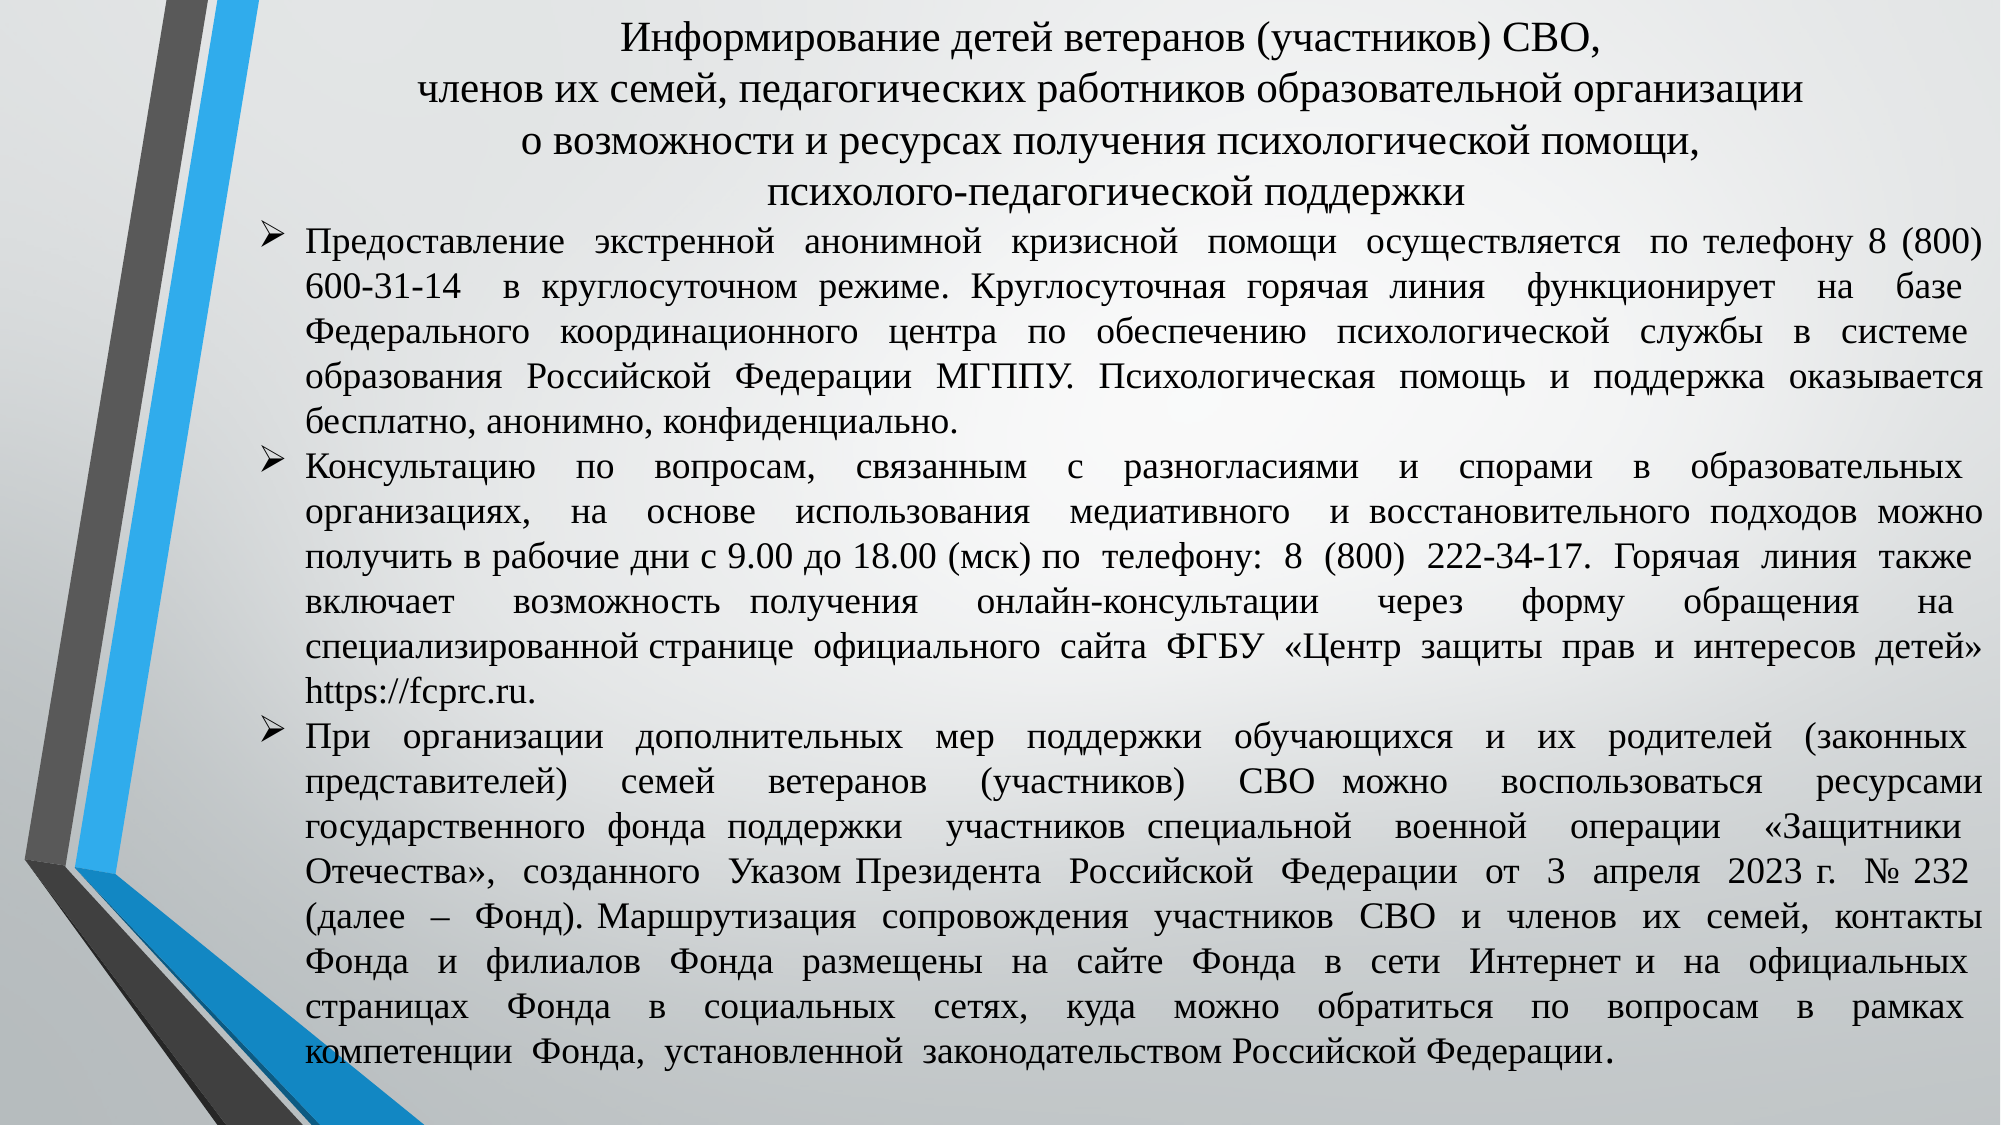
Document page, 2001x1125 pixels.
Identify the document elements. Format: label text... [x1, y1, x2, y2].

title Информирование детей ветеранов (участников) СВО, членов их семей, педагогических работников образовательной организации о возможности и ресурсах получения психологической помощи, психолого-педагогической поддержки [243, 0, 2000, 208]
text_box Предоставление экстренной анонимной кризисной помощи осуществляется по телефону 8 (800) 600-31-14 в круглосуточном режиме. Круглосуточная горячая линия функционирует на базе Федерального координационного центра по обеспечению психологической службы в системе образования Российской Федерации МГППУ. Психологическая помощь и поддержка оказывается бесплатно, анонимно, конфиденциально. Консультацию по вопросам, связанным с разногласиями и спорами в образовательных организациях, на основе использования медиативного и восстановительного подходов можно получить в рабочие дни с 9.00 до 18.00 (мск) по телефону: 8 (800) 222-34-17. Горячая линия также включает возможность получения онлайн-консультации через форму обращения на специализированной странице официального сайта ФГБУ «Центр защиты прав и интересов детей» https://fcprc.ru. При организации дополнительных мер поддержки обучающихся и их родителей (законных представителей) семей ветеранов (участников) СВО можно воспользоваться ресурсами государственного фонда поддержки участников специальной военной операции «Защитники Отечества», созданного Указом Президента Российской Федерации от 3 апреля 2023 г. № 232 (далее – Фонд). Маршрутизация сопровождения участников СВО и членов их семей, контакты Фонда и филиалов Фонда размещены на сайте Фонда в сети Интернет и на официальных страницах Фонда в социальных сетях, куда можно обратиться по вопросам в рамках компетенции Фонда, установленной законодательством Российской Федерации. [243, 208, 2000, 1125]
